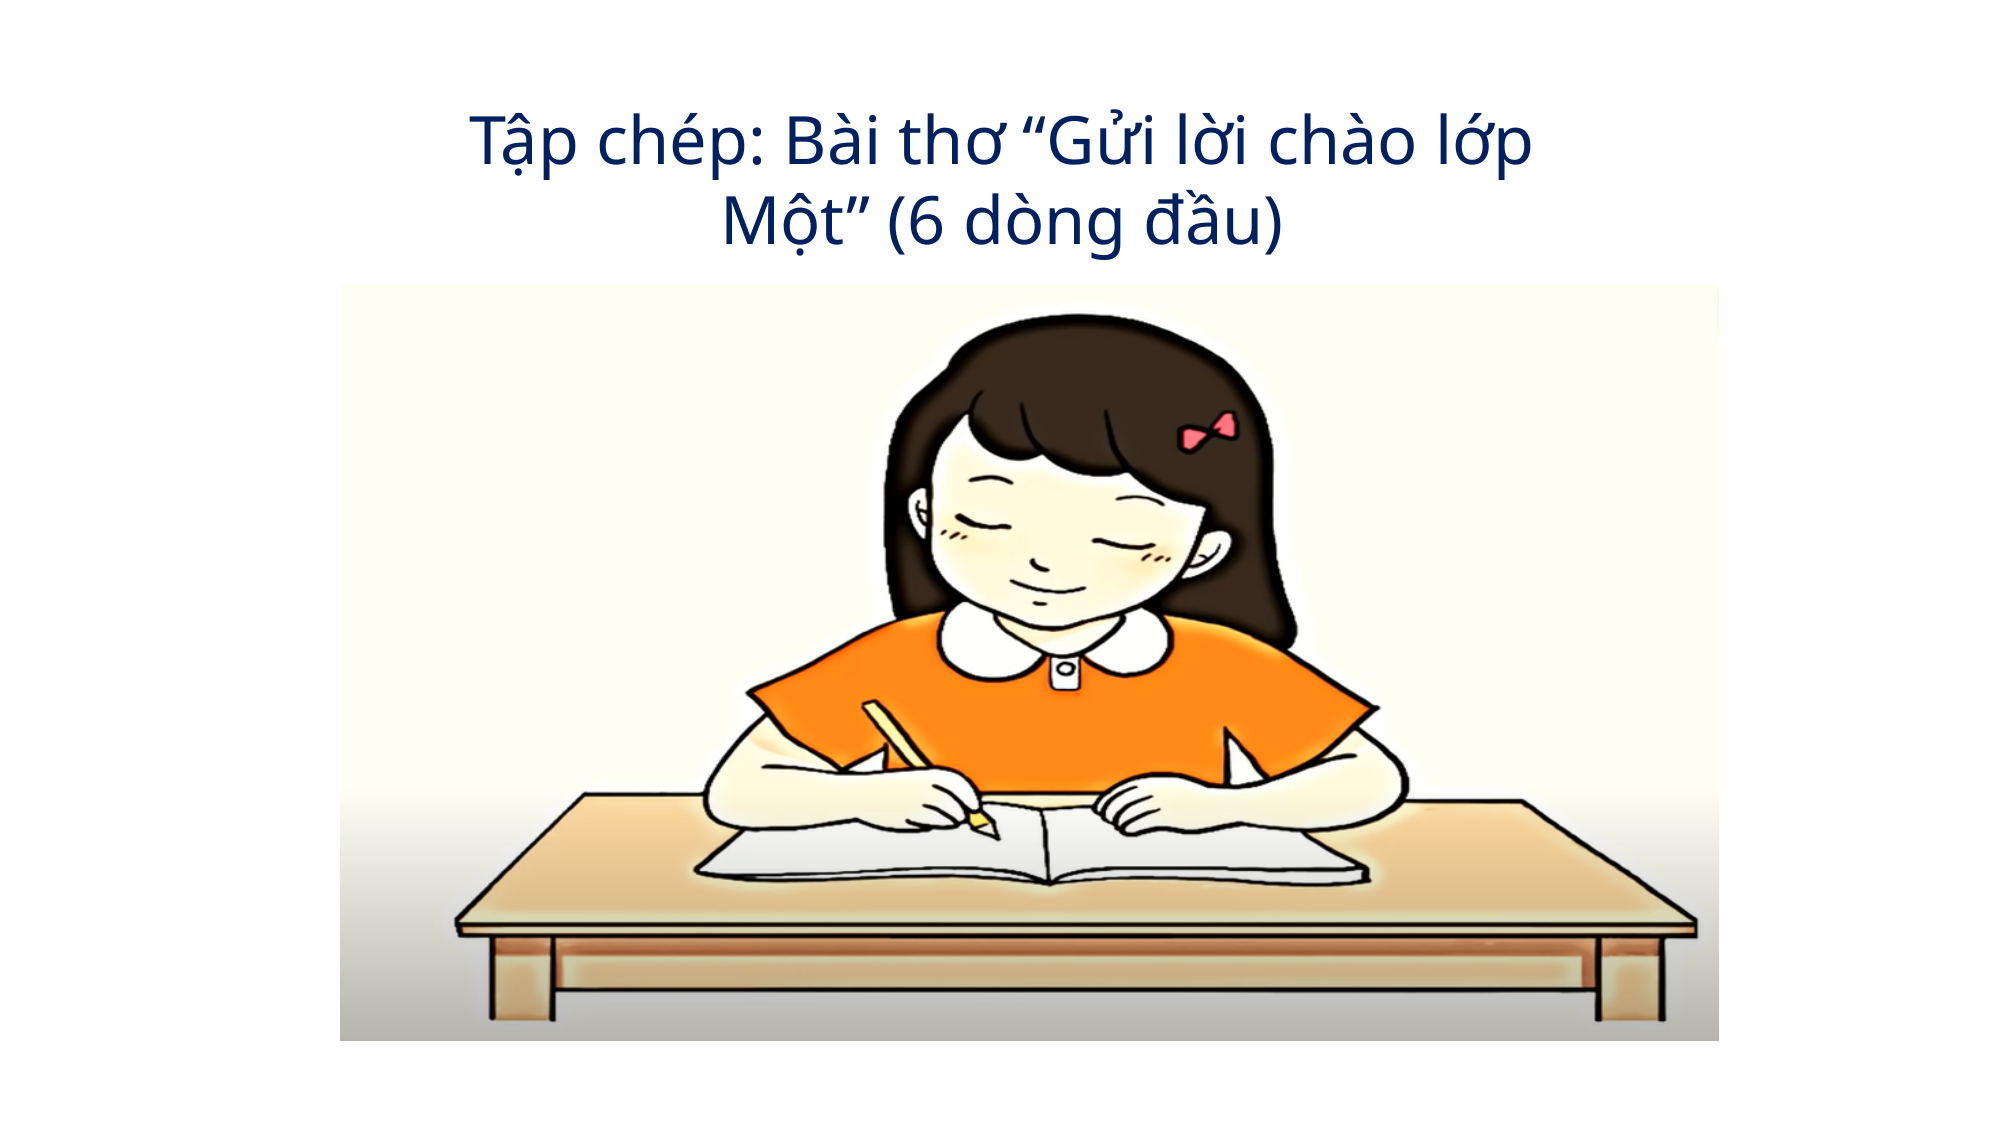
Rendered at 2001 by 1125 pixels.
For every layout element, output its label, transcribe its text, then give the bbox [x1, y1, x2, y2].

text_box Tập chép: Bài thơ “Gửi lời chào lớp Một” (6 dòng đầu) [430, 90, 1574, 266]
picture [340, 285, 1719, 1041]
